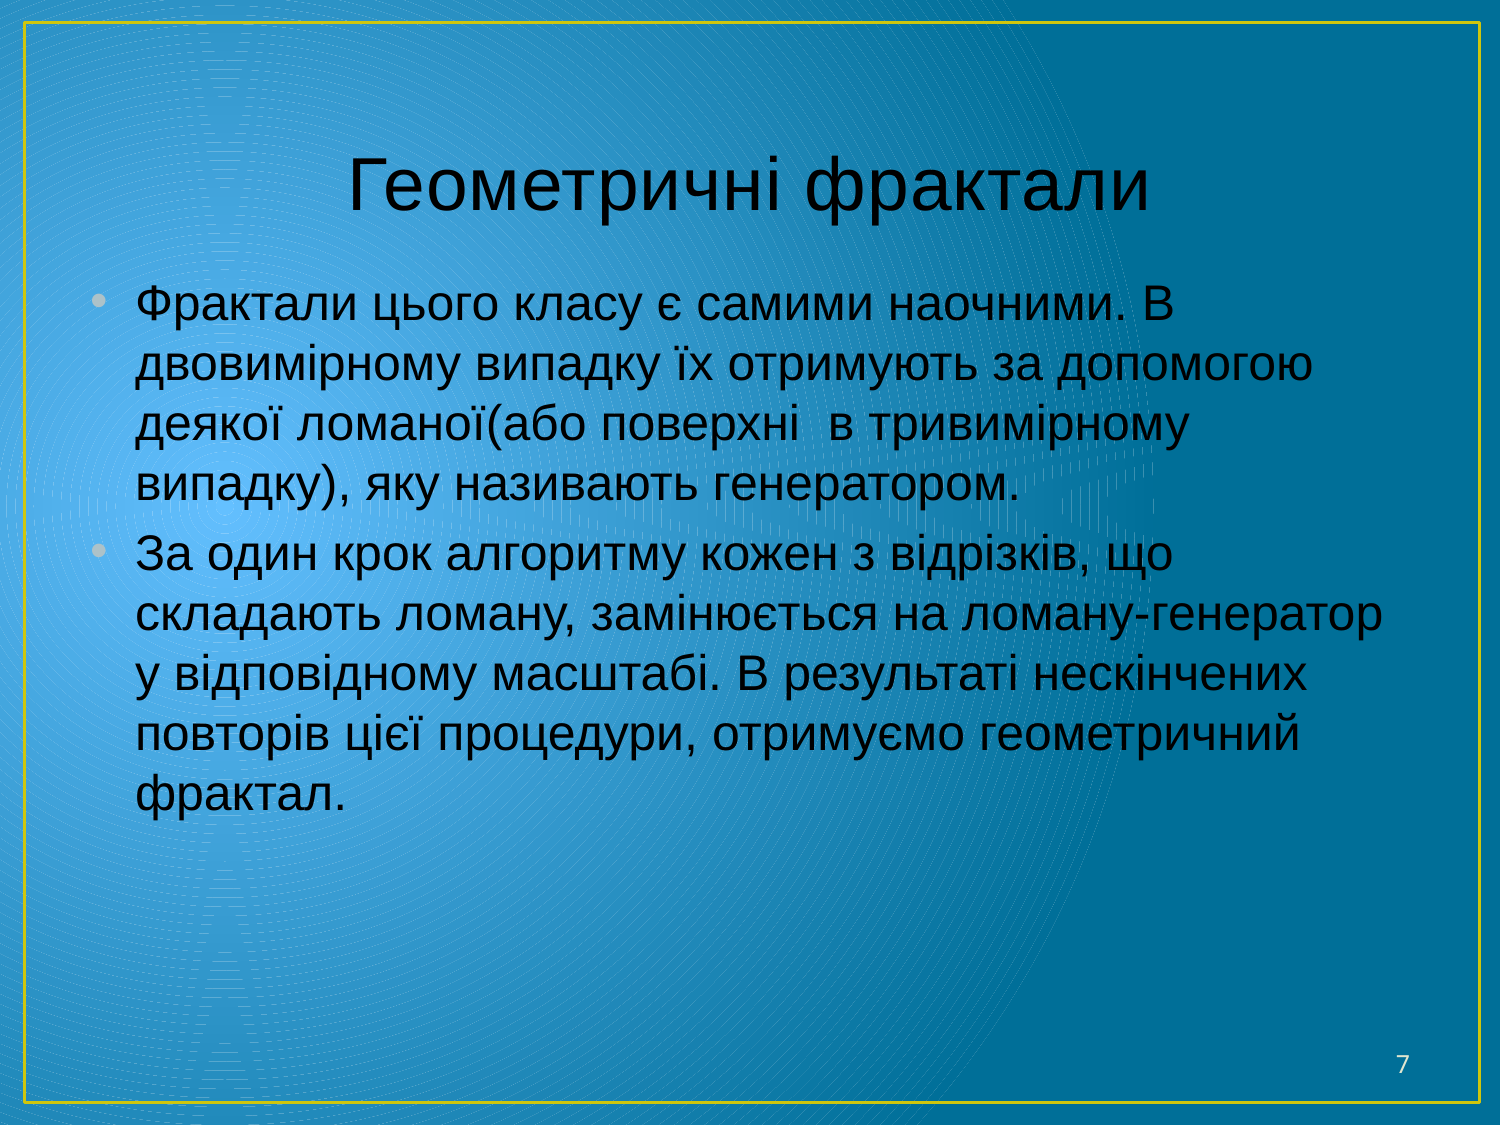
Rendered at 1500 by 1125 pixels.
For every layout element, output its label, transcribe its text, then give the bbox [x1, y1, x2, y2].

slide_number 7 [1074, 1035, 1425, 1096]
list Фрактали цього класу є самими наочними. В двовимірному випадку їх отримують за допомогою деякої ломаної(або поверхні в тривимірному випадку), яку називають генератором. За один крок алгоритму кожен з відрізків, що складають ломану, замінюється на ломану-генератор у відповідному масштабі. В результаті нескінчених повторів цієї процедури, отримуємо геометричний фрактал. [75, 262, 1425, 1005]
title Геометричні фрактали [75, 45, 1425, 233]
